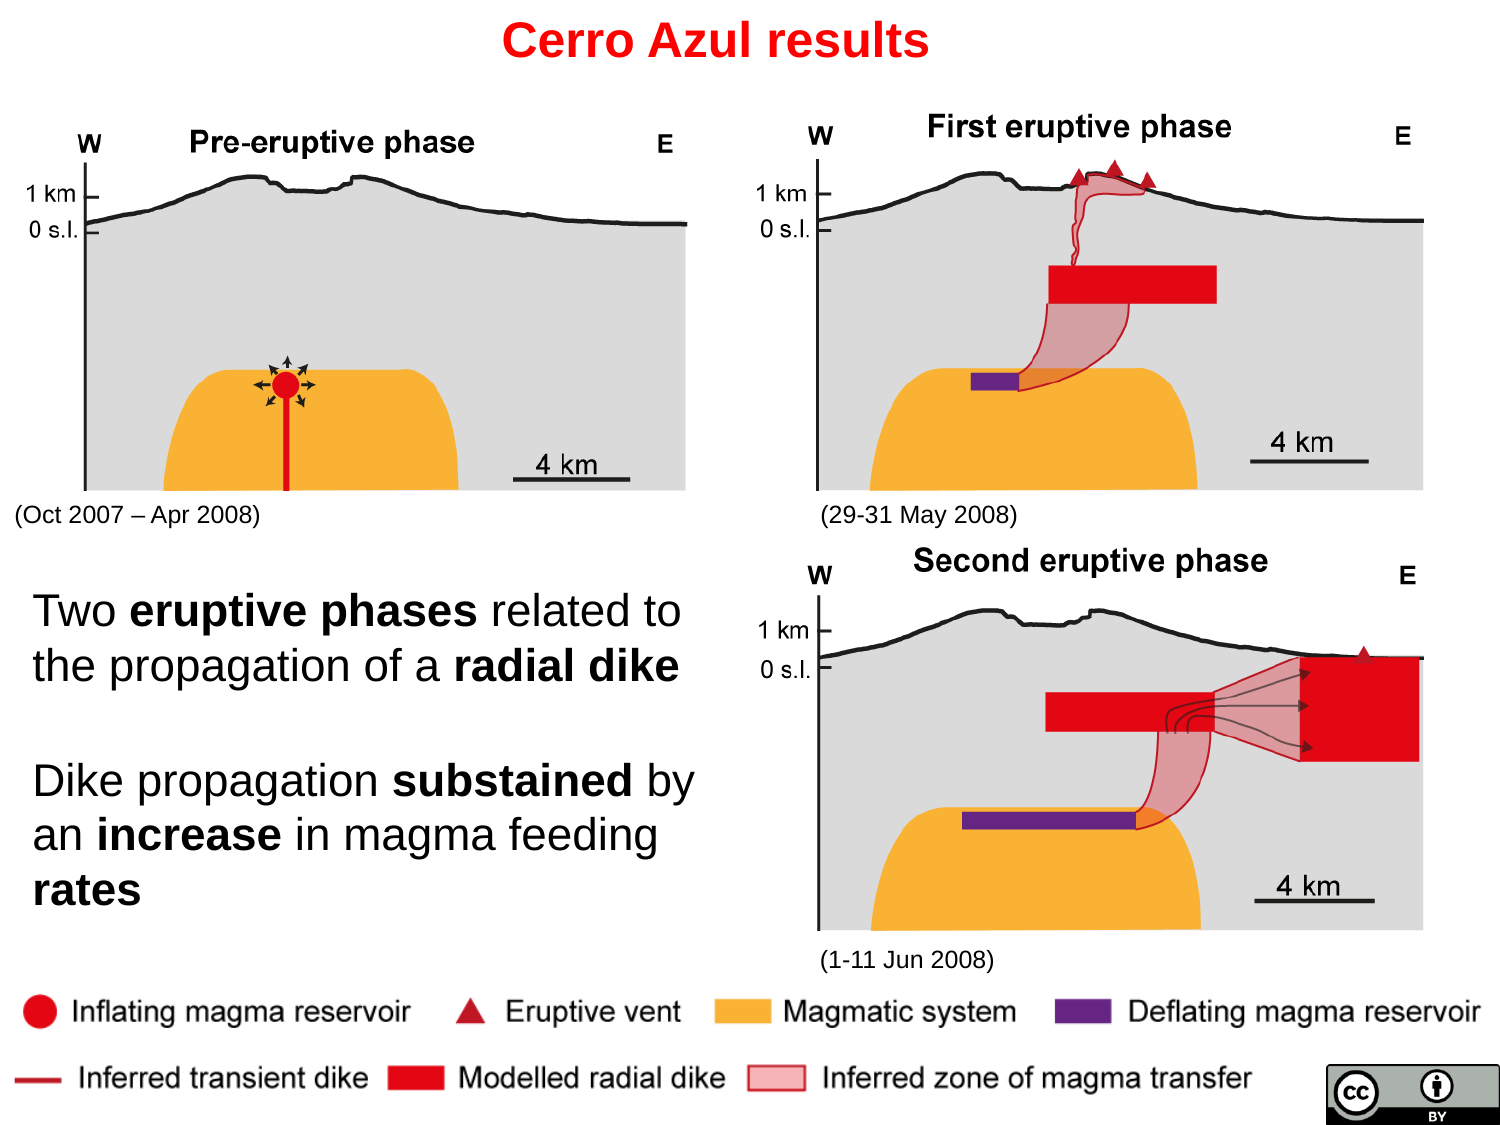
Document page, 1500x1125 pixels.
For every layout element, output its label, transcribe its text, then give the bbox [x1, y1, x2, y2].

picture [753, 109, 1424, 491]
text_box (Oct 2007 – Apr 2008) [0, 490, 277, 536]
picture [17, 123, 688, 491]
picture [753, 542, 1424, 931]
text_box Two eruptive phases related to the propagation of a radial dike [17, 573, 726, 699]
picture [10, 988, 1500, 1125]
text_box Dike propagation substained by an increase in magma feeding rates [17, 742, 734, 923]
text_box (1-11 Jun 2008) [805, 935, 1011, 981]
text_box Cerro Azul results [486, 0, 981, 75]
text_box (29-31 May 2008) [805, 491, 1034, 536]
